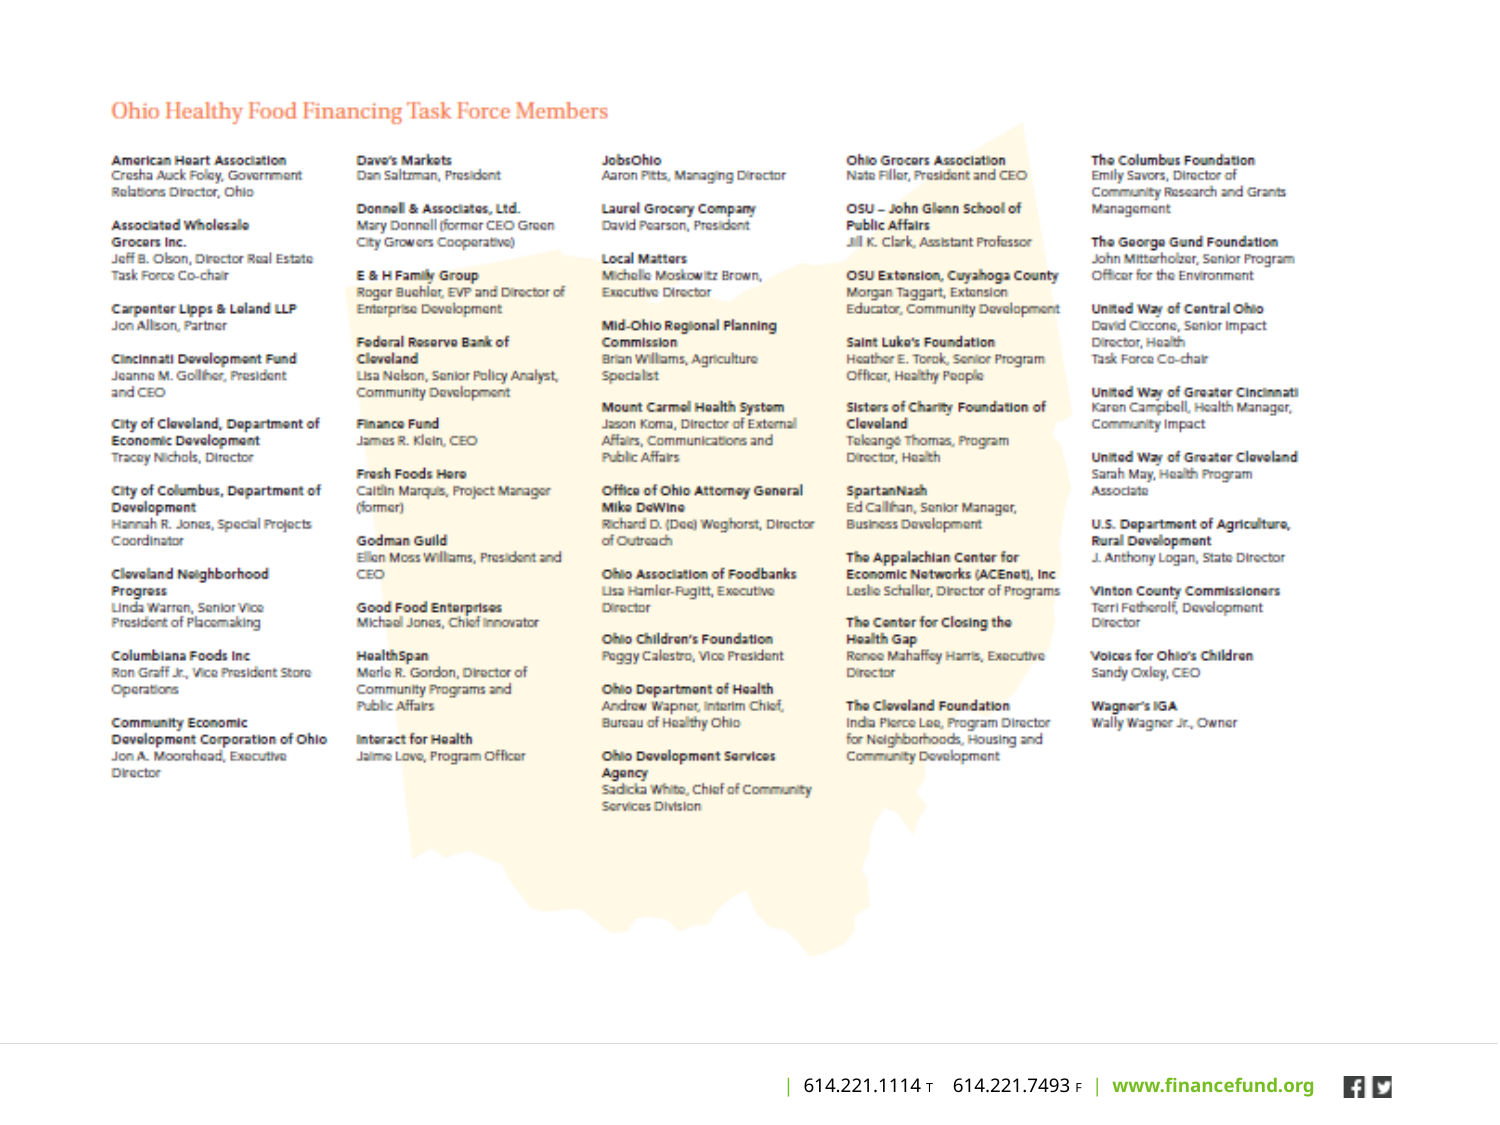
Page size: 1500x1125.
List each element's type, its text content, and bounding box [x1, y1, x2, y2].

text_box | 614.221.1114 T 614.221.7493 F | www.ﬁnancefund.org [91, 1065, 1330, 1104]
picture [99, 69, 1349, 957]
picture [1343, 1076, 1392, 1098]
picture [0, 1037, 1499, 1044]
